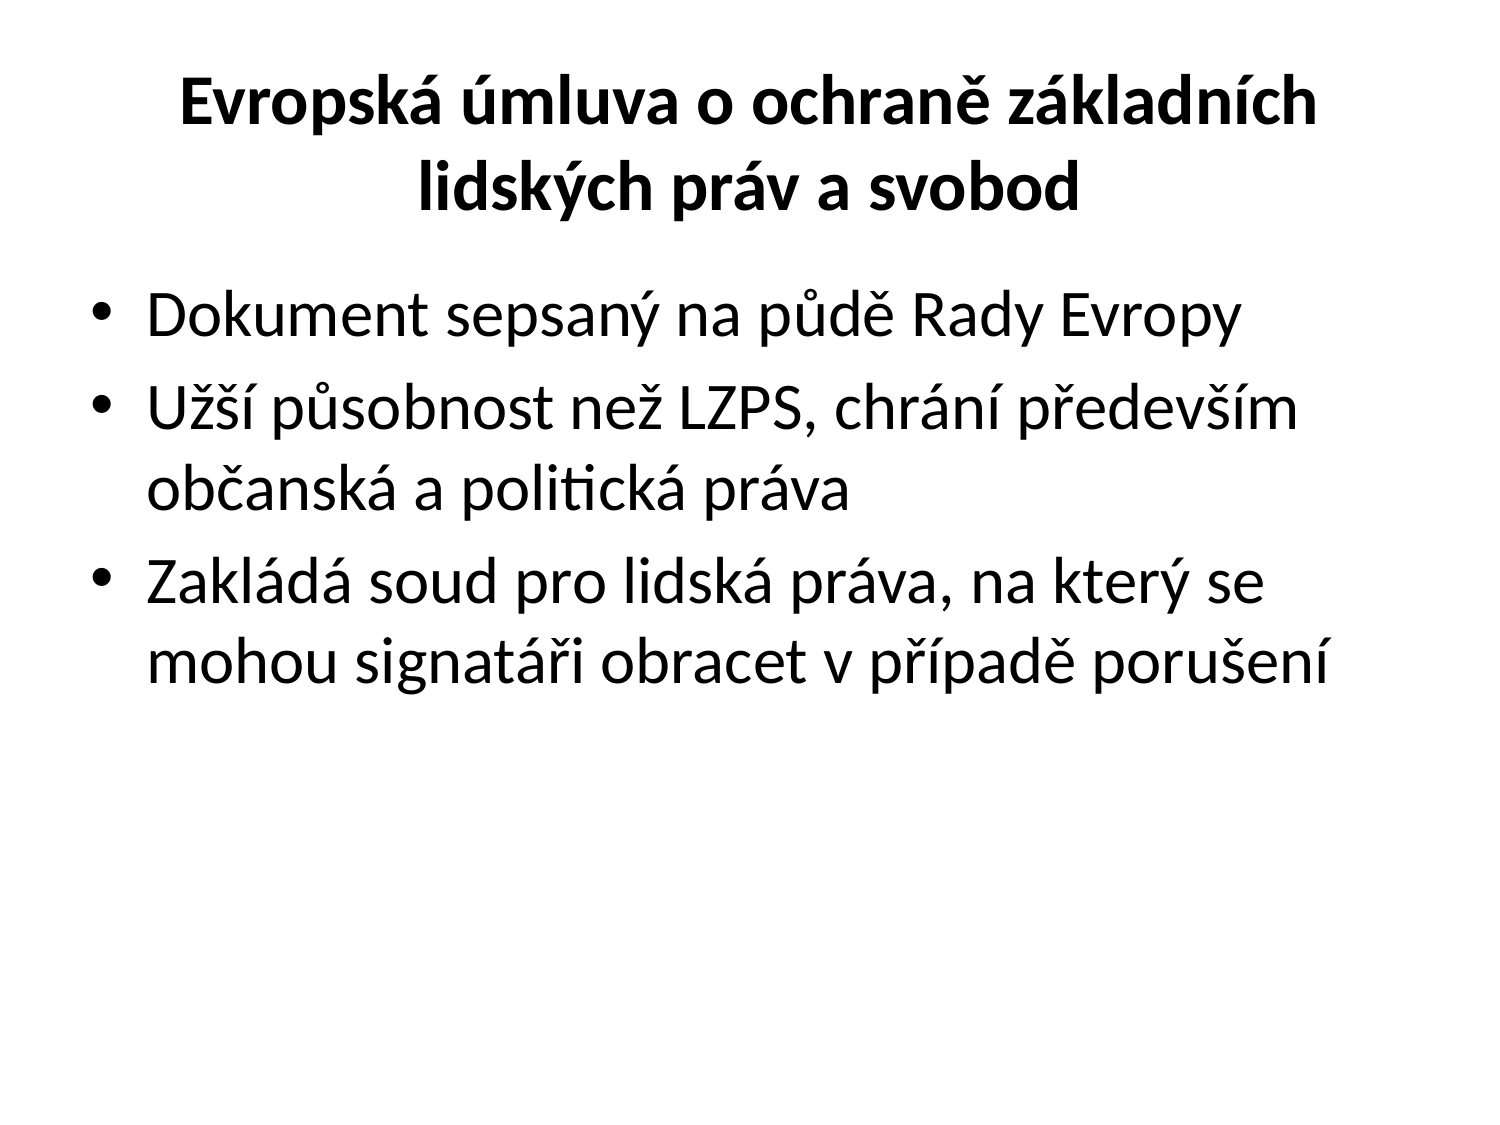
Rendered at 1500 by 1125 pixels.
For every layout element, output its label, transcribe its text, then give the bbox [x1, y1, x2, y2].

title Evropská úmluva o ochraně základních lidských práv a svobod [75, 45, 1425, 233]
list Dokument sepsaný na půdě Rady Evropy Užší působnost než LZPS, chrání především občanská a politická práva Zakládá soud pro lidská práva, na který se mohou signatáři obracet v případě porušení [75, 262, 1425, 1005]
